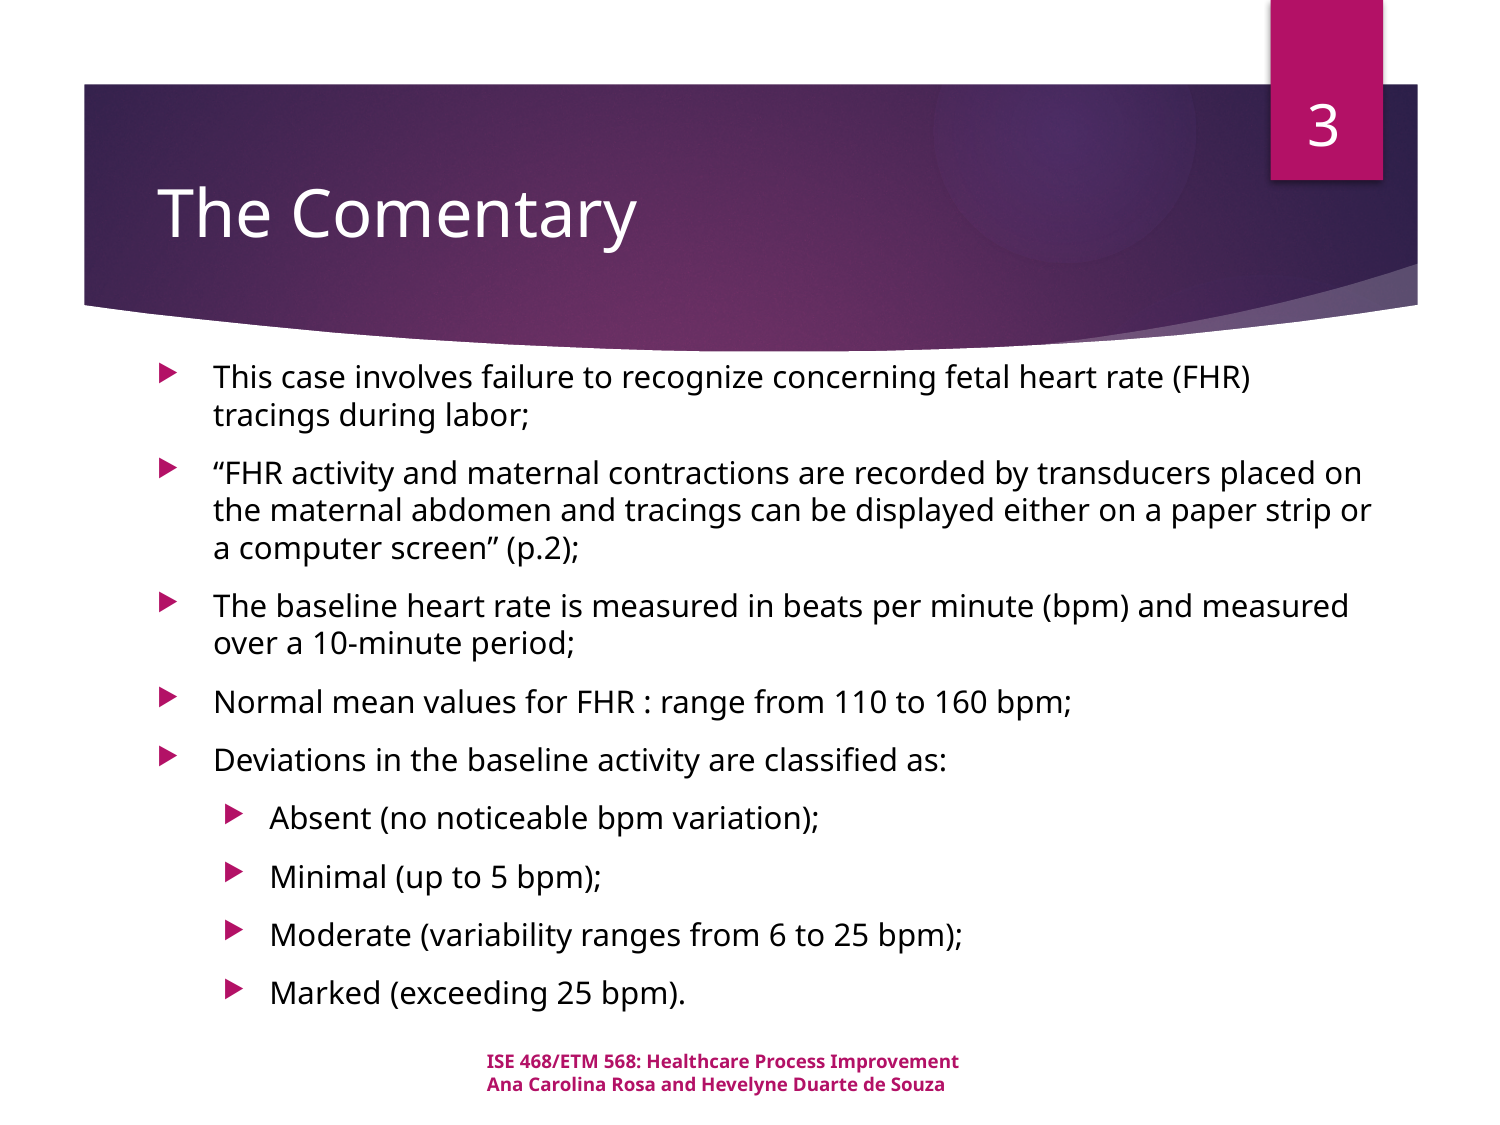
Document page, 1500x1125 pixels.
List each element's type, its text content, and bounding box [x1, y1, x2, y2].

list This case involves failure to recognize concerning fetal heart rate (FHR) tracings during labor; “FHR activity and maternal contractions are recorded by transducers placed on the maternal abdomen and tracings can be displayed either on a paper strip or a computer screen” (p.2); The baseline heart rate is measured in beats per minute (bpm) and measured over a 10-minute period; Normal mean values for FHR : range from 110 to 160 bpm; Deviations in the baseline activity are classified as: Absent (no noticeable bpm variation); Minimal (up to 5 bpm); Moderate (variability ranges from 6 to 25 bpm); Marked (exceeding 25 bpm). [141, 349, 1390, 1024]
footer ISE 468/ETM 568: Healthcare Process Improvement Ana Carolina Rosa and Hevelyne Duarte de Souza [471, 1042, 1029, 1103]
slide_number 3 [1259, 48, 1390, 175]
title The Comentary [142, 152, 1183, 269]
